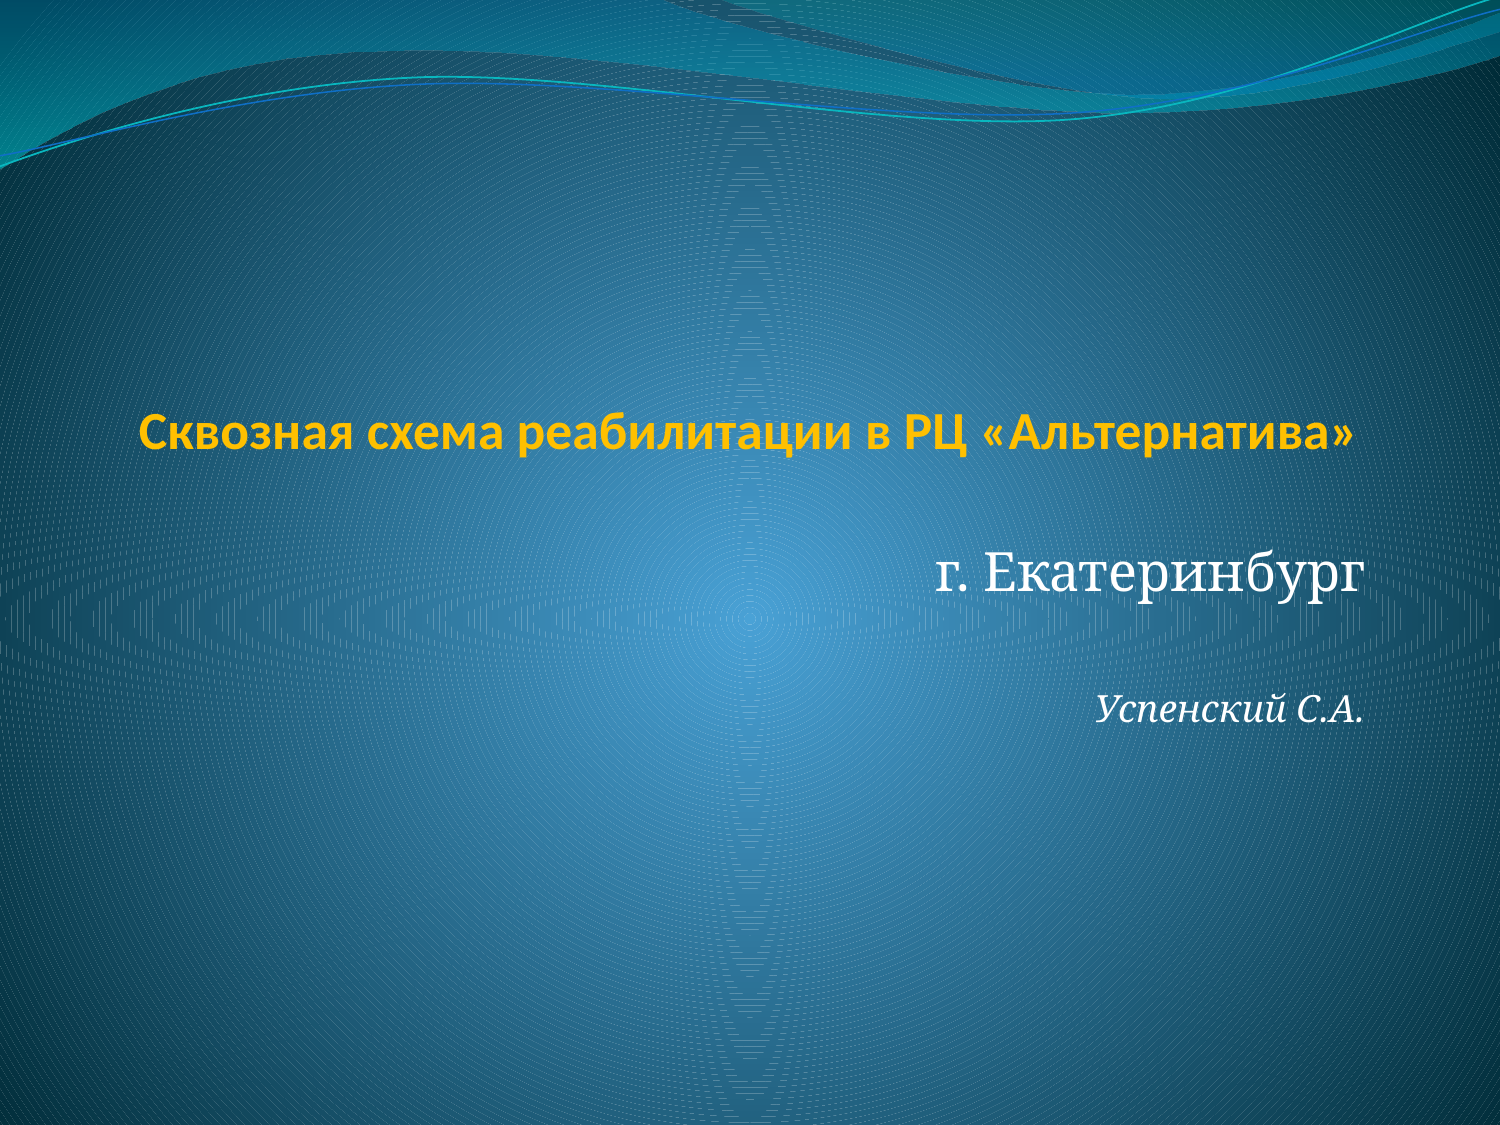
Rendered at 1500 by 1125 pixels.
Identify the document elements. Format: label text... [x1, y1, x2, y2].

title Сквозная схема реабилитации в РЦ «Альтернатива» [87, 224, 1376, 525]
subtitle г. Екатеринбург Успенский С.А. [87, 529, 1376, 818]
